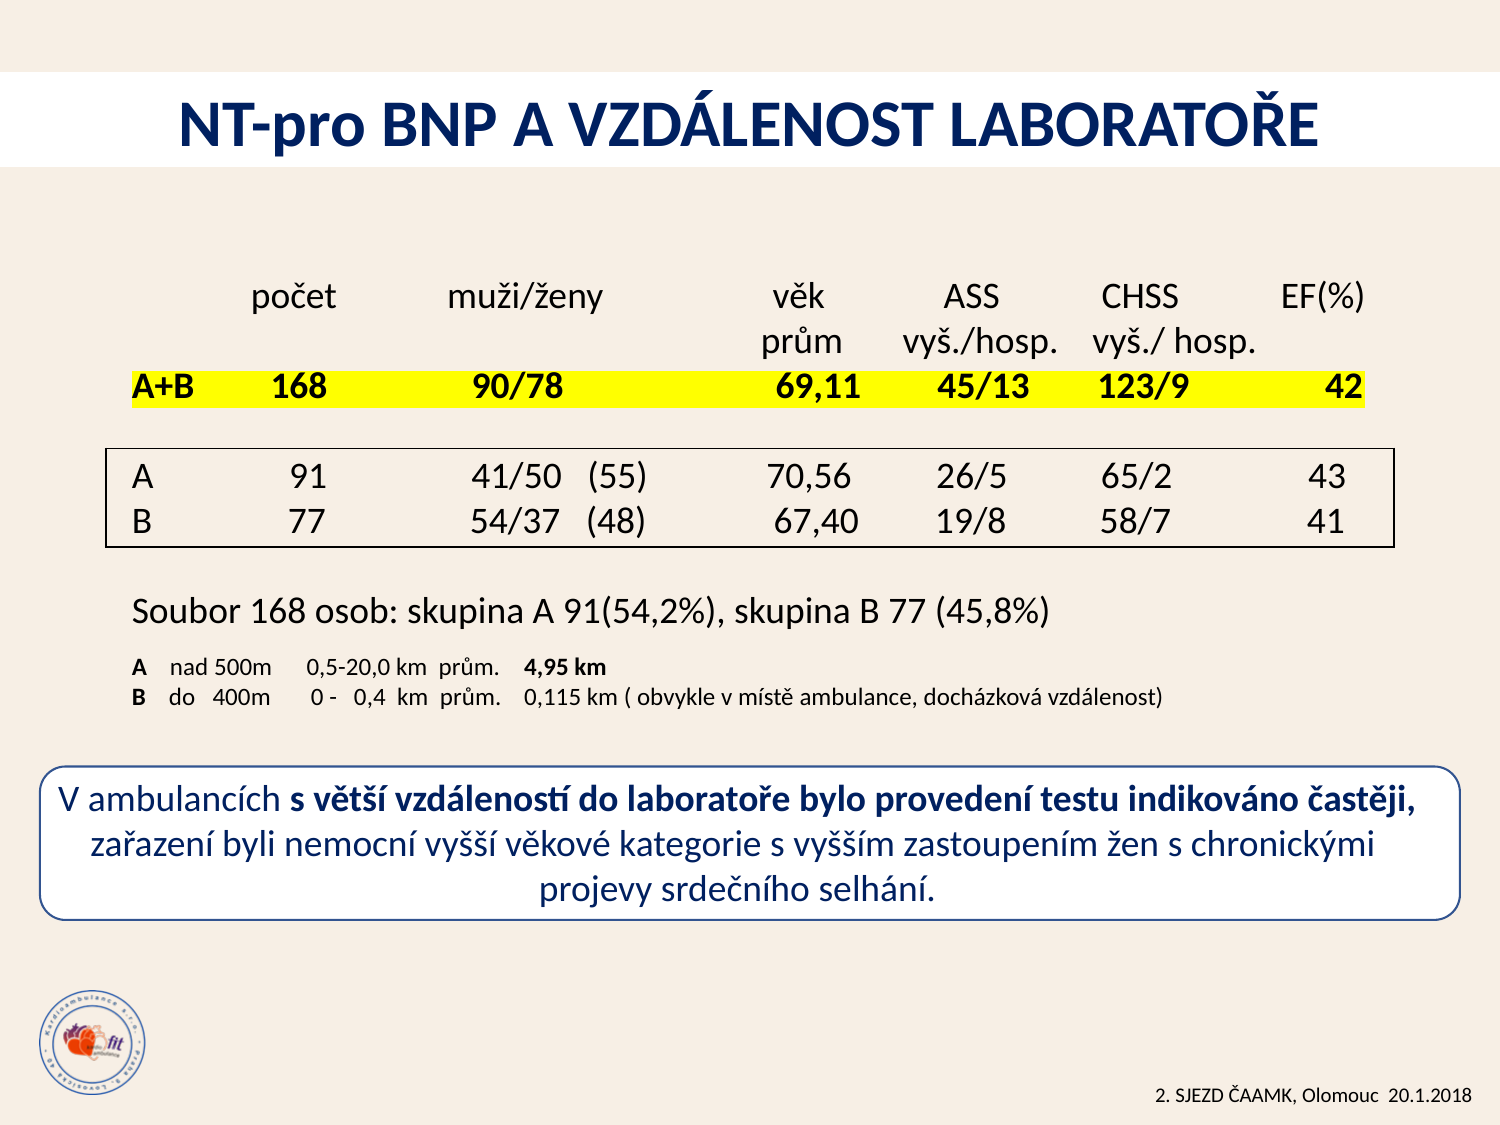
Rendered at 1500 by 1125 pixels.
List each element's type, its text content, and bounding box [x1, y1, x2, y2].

table_header [107, 449, 1393, 546]
text_box A nad 500m 0,5-20,0 km prům. 4,95 km B do 400m 0 - 0,4 km prům. 0,115 km ( obvykle v místě ambulance, docházková vzdálenost) [117, 643, 1299, 718]
text_box NT-pro BNP A VZDÁLENOST LABORATOŘE [0, 72, 1500, 167]
text_box [51, 765, 1461, 921]
text_box 2. SJEZD ČAAMK, Olomouc 20.1.2018 [1140, 1074, 1500, 1114]
picture [39, 990, 160, 1095]
text_box počet muži/ženy věk ASS CHSS EF(%) prům vyš./hosp. vyš./ hosp. A+B 168 90/78 69,11 45/13 123/9 42 A 91 41/50 (55) 70,56 26/5 65/2 43 B 77 54/37 (48) 67,40 19/8 58/7 41 Soubor 168 osob: skupina A 91(54,2%), skupina B 77 (45,8%) [117, 219, 1436, 639]
text_box V ambulancích s větší vzdáleností do laboratoře bylo provedení testu indikováno častěji, zařazení byli nemocní vyšší věkové kategorie s vyšším zastoupením žen s chronickými projevy srdečního selhání. [39, 766, 1436, 917]
